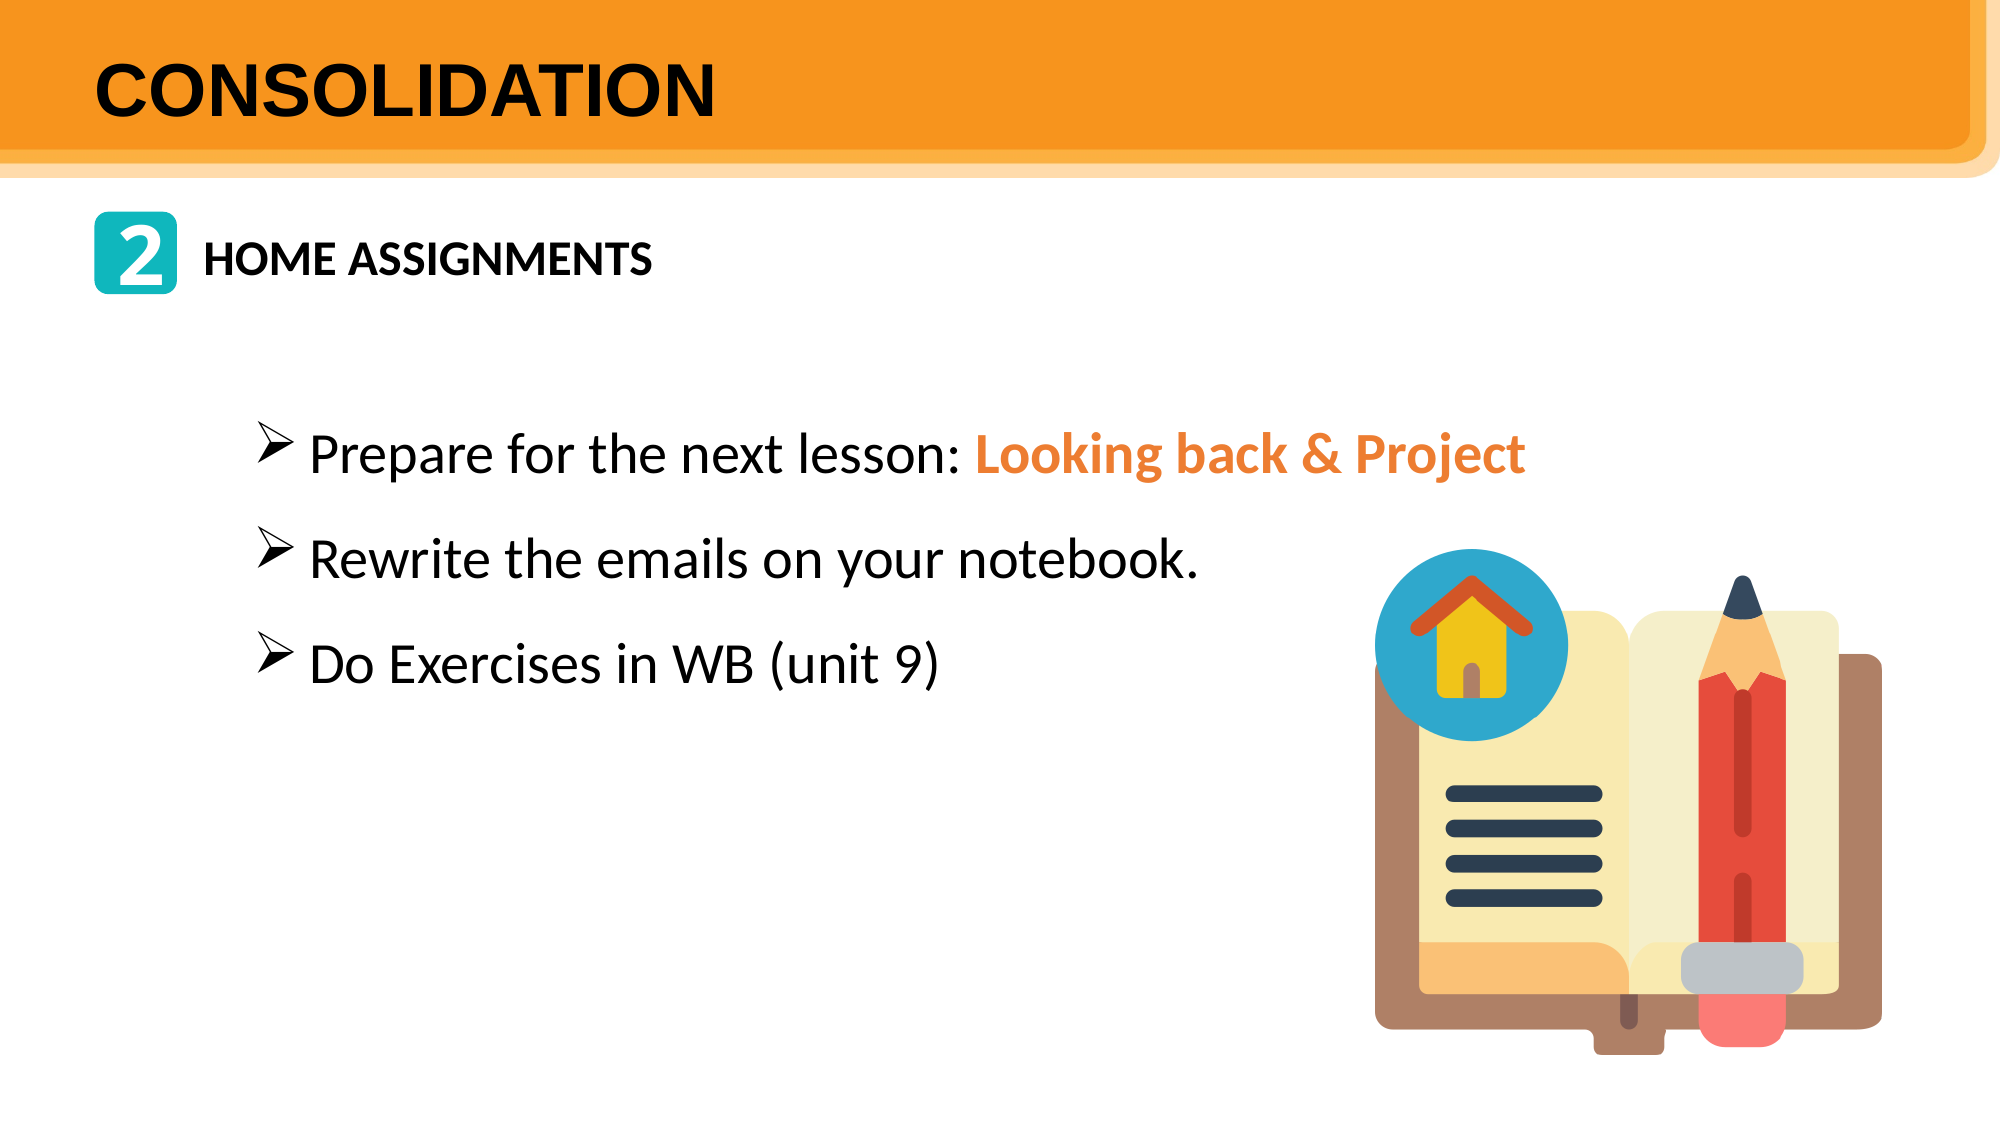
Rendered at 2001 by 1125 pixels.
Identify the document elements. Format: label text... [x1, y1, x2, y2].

picture [1375, 549, 1882, 1055]
text_box HOME ASSIGNMENTS [188, 218, 1963, 294]
text_box [93, 211, 103, 295]
picture [0, 0, 2000, 178]
text_box 2 [103, 194, 169, 310]
text_box [169, 212, 178, 294]
text_box Prepare for the next lesson: Looking back & Project Rewrite the emails on your notebook. Do Exercises in WB (unit 9) [238, 372, 1694, 703]
